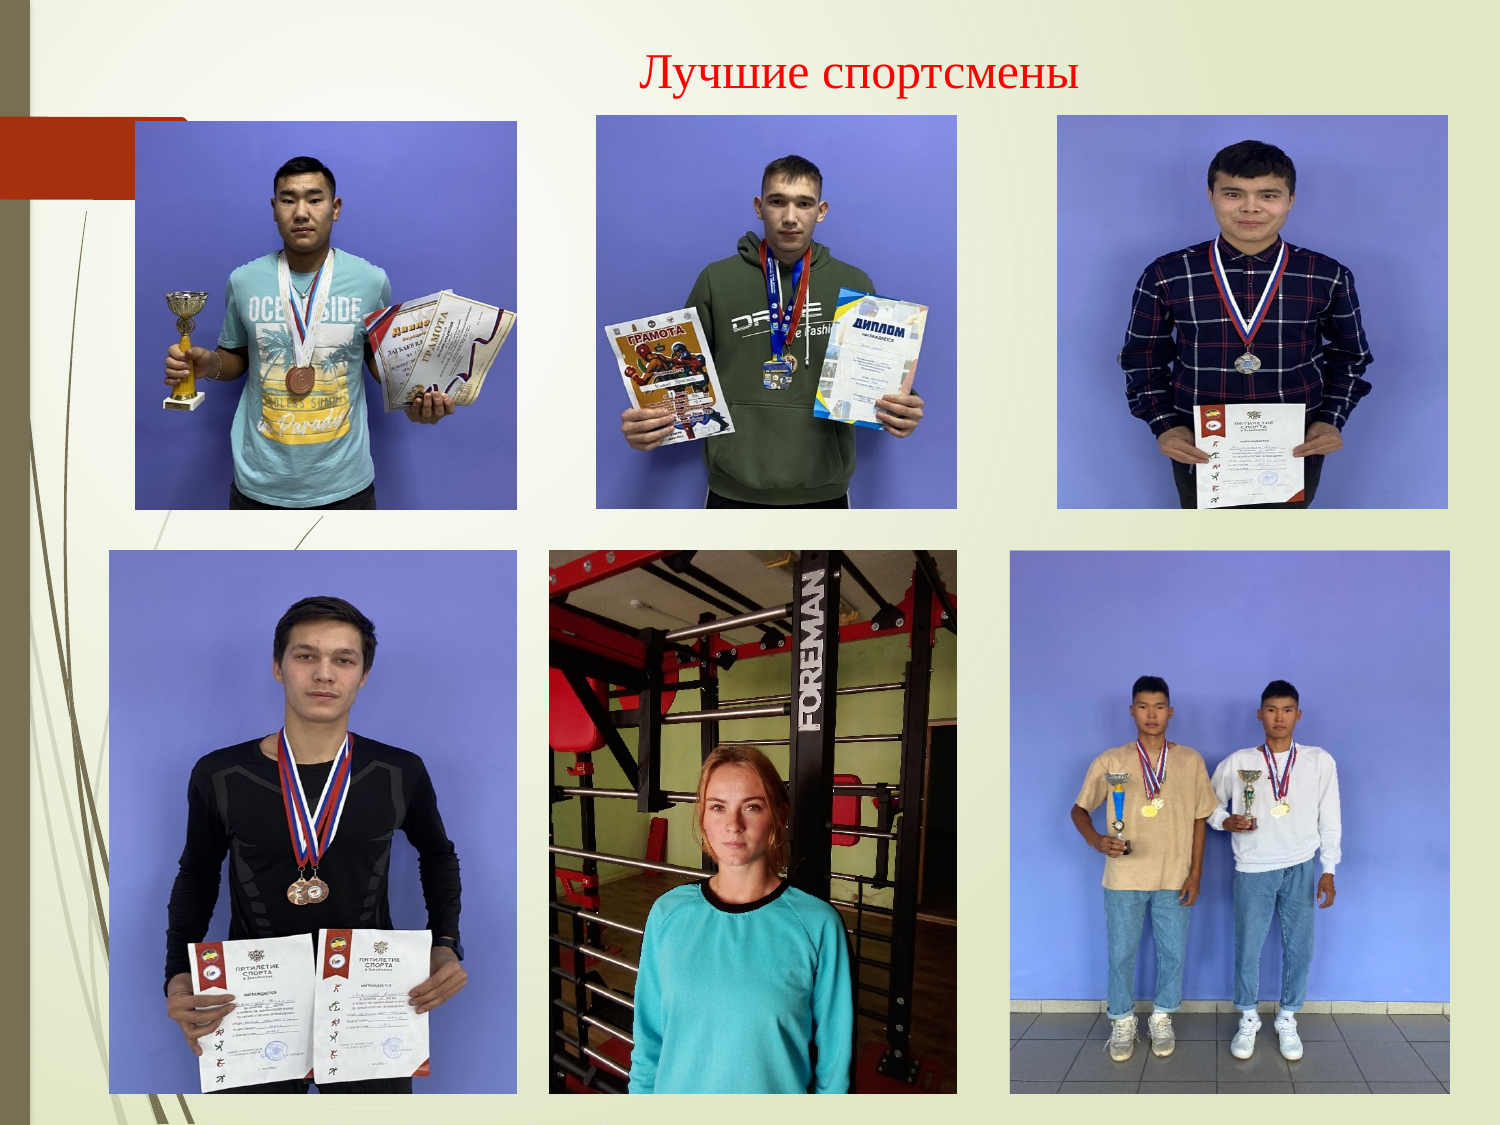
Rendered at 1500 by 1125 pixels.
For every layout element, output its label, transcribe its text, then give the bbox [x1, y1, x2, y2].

picture [596, 115, 958, 510]
title Лучшие спортсмены [319, 30, 1400, 114]
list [1056, 115, 1448, 510]
picture [135, 121, 518, 510]
picture [548, 550, 1500, 1095]
picture [108, 550, 518, 1095]
